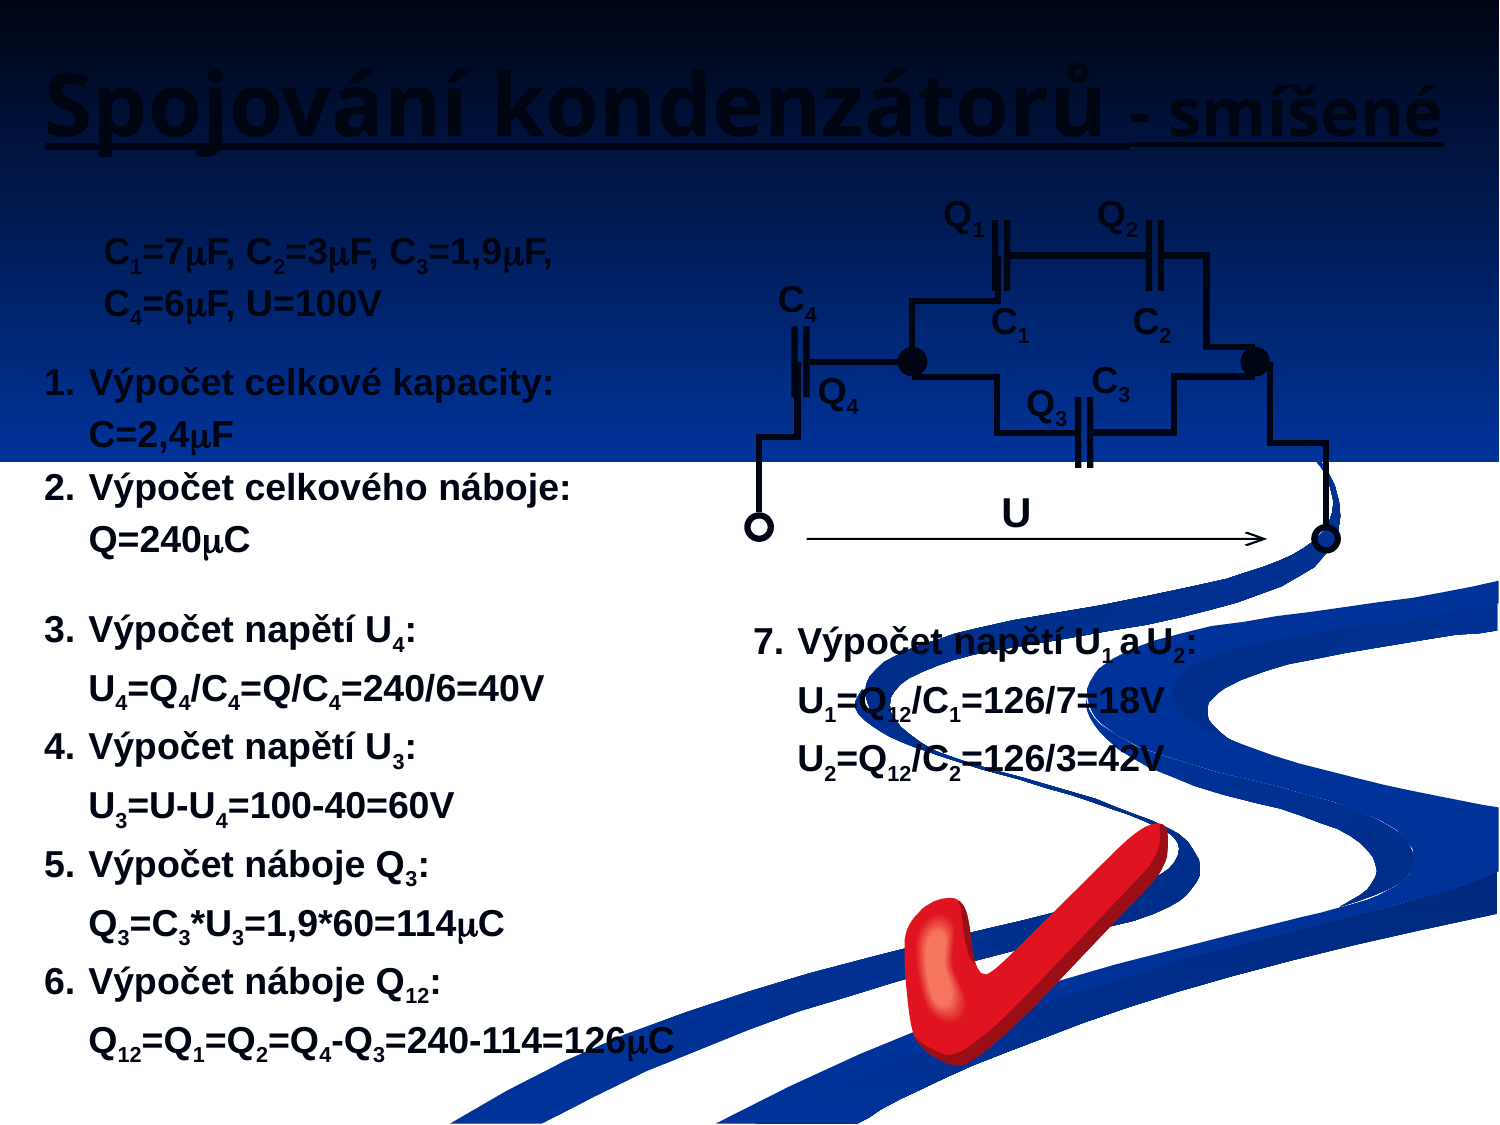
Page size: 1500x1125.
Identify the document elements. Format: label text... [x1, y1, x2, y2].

text_box 7. Výpočet napětí U1 a U2: U1=Q12/C1=126/7=18V U2=Q12/C2=126/3=42V [738, 609, 1258, 793]
text_box 3. Výpočet napětí U4: U4=Q4/C4=Q/C4=240/6=40V 4. Výpočet napětí U3: U3=U-U4=100-40=60V 5. Výpočet náboje Q3: Q3=C3*U3=1,9*60=114C 6. Výpočet náboje Q12: Q12=Q1=Q2=Q4-Q3=240-114=126C [29, 597, 727, 1075]
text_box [747, 184, 1338, 551]
picture [903, 822, 1169, 1067]
text_box 1. Výpočet celkové kapacity: C=2,4F 2. Výpočet celkového náboje: Q=240C [29, 350, 644, 568]
title Spojování kondenzátorů - smíšené [29, 31, 1459, 173]
text_box C1=7F, C2=3F, C3=1,9F, C4=6F, U=100V [88, 219, 585, 337]
